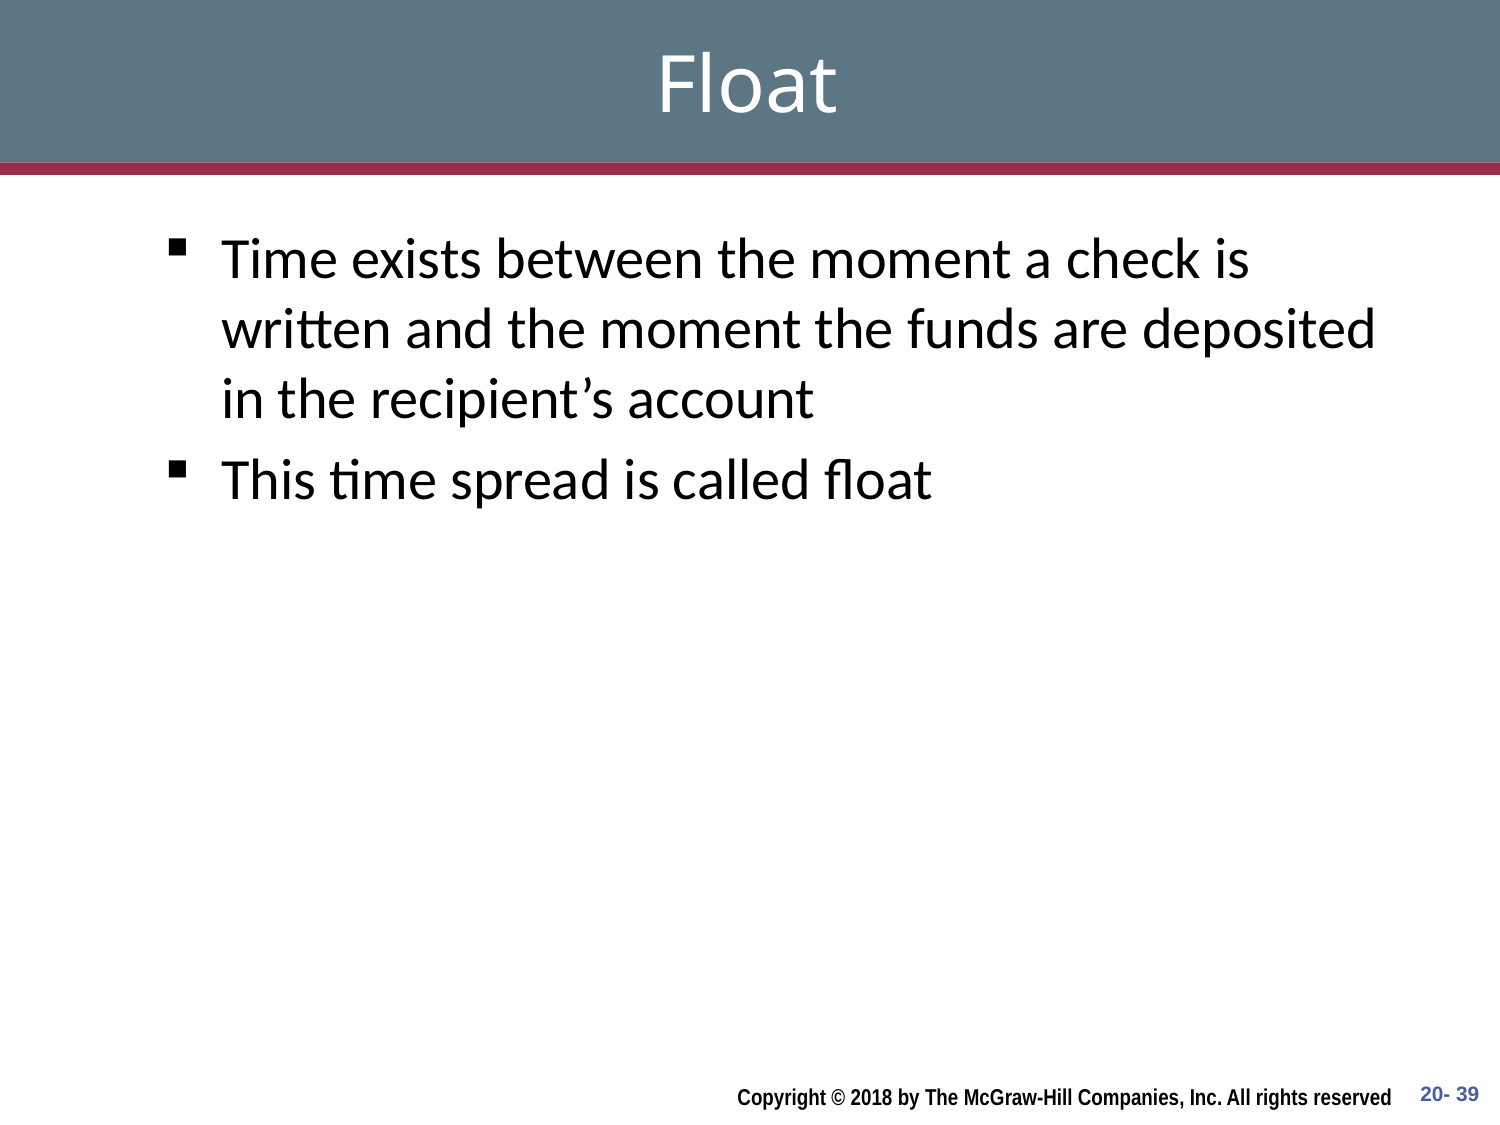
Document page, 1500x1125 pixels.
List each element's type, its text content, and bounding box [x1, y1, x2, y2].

list Time exists between the moment a check is written and the moment the funds are deposited in the recipient’s account This time spread is called float [150, 212, 1425, 963]
title Float [37, 12, 1457, 150]
